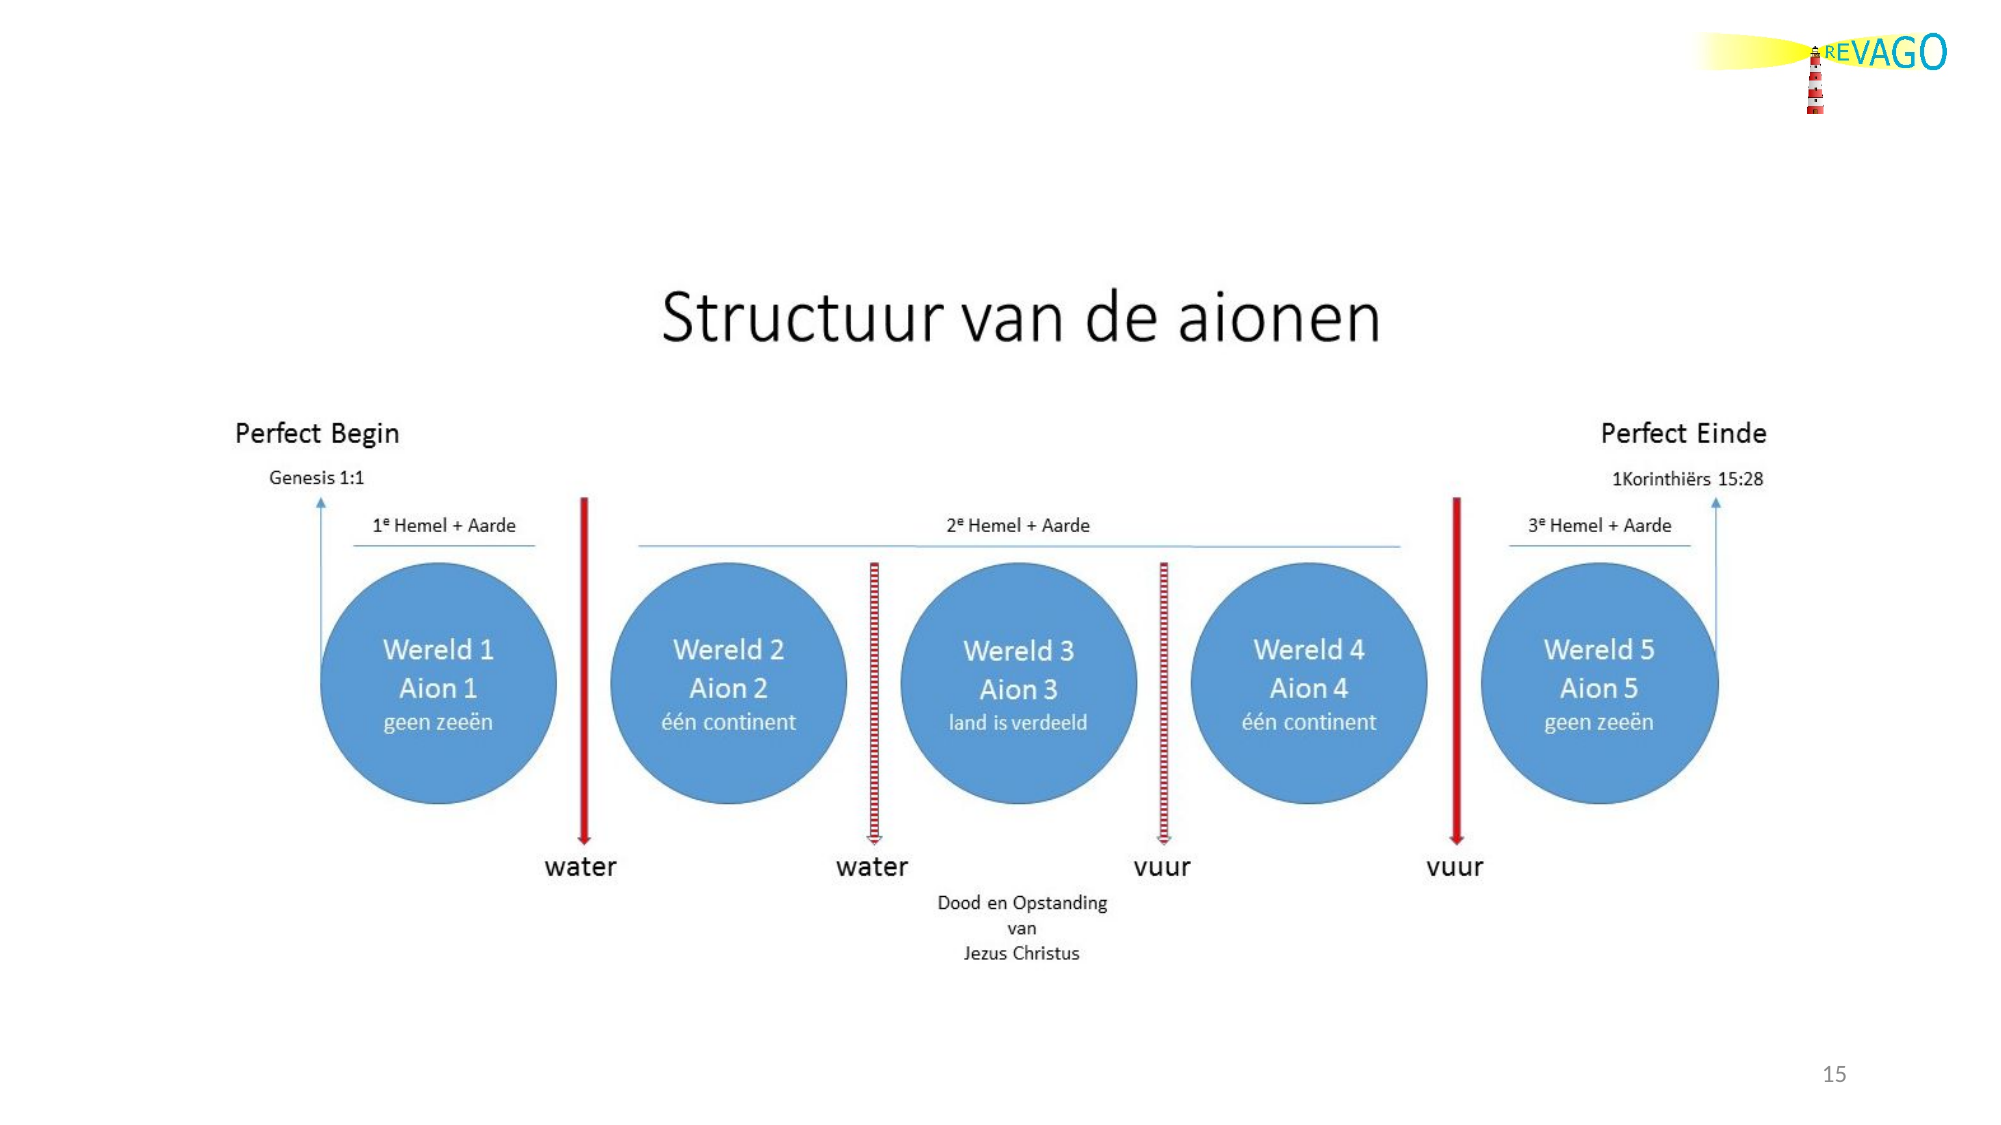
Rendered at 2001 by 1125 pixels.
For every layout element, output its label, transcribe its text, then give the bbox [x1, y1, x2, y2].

picture [221, 269, 1779, 985]
slide_number 15 [1412, 1042, 1863, 1103]
picture [1674, 32, 1956, 114]
